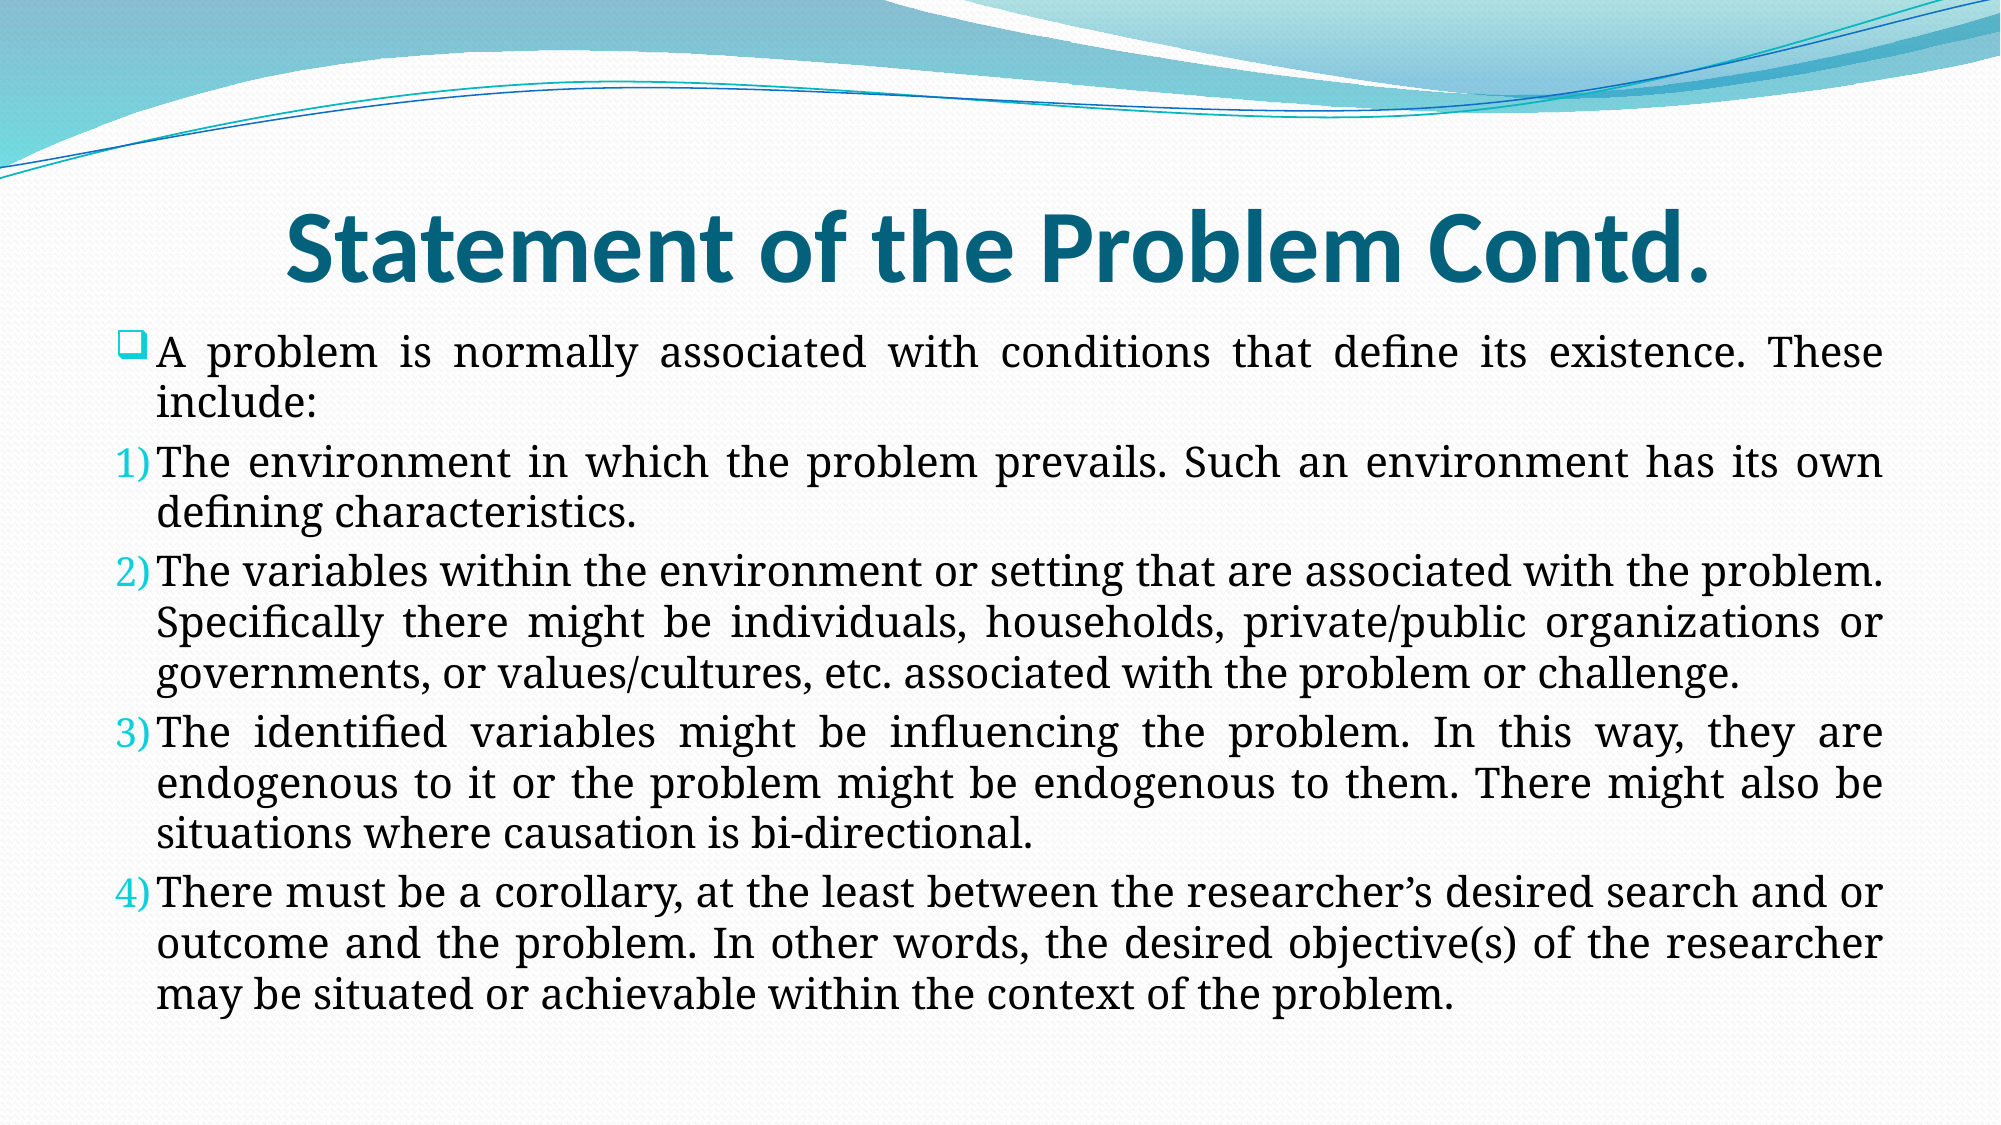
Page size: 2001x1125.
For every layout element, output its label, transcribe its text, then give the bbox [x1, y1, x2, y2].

title Statement of the Problem Contd. [99, 115, 1900, 303]
list A problem is normally associated with conditions that define its existence. These include: The environment in which the problem prevails. Such an environment has its own defining characteristics. The variables within the environment or setting that are associated with the problem. Specifically there might be individuals, households, private/public organizations or governments, or values/cultures, etc. associated with the problem or challenge. The identified variables might be influencing the problem. In this way, they are endogenous to it or the problem might be endogenous to them. There might also be situations where causation is bi-directional. There must be a corollary, at the least between the researcher’s desired search and or outcome and the problem. In other words, the desired objective(s) of the researcher may be situated or achievable within the context of the problem. [99, 317, 1900, 1038]
